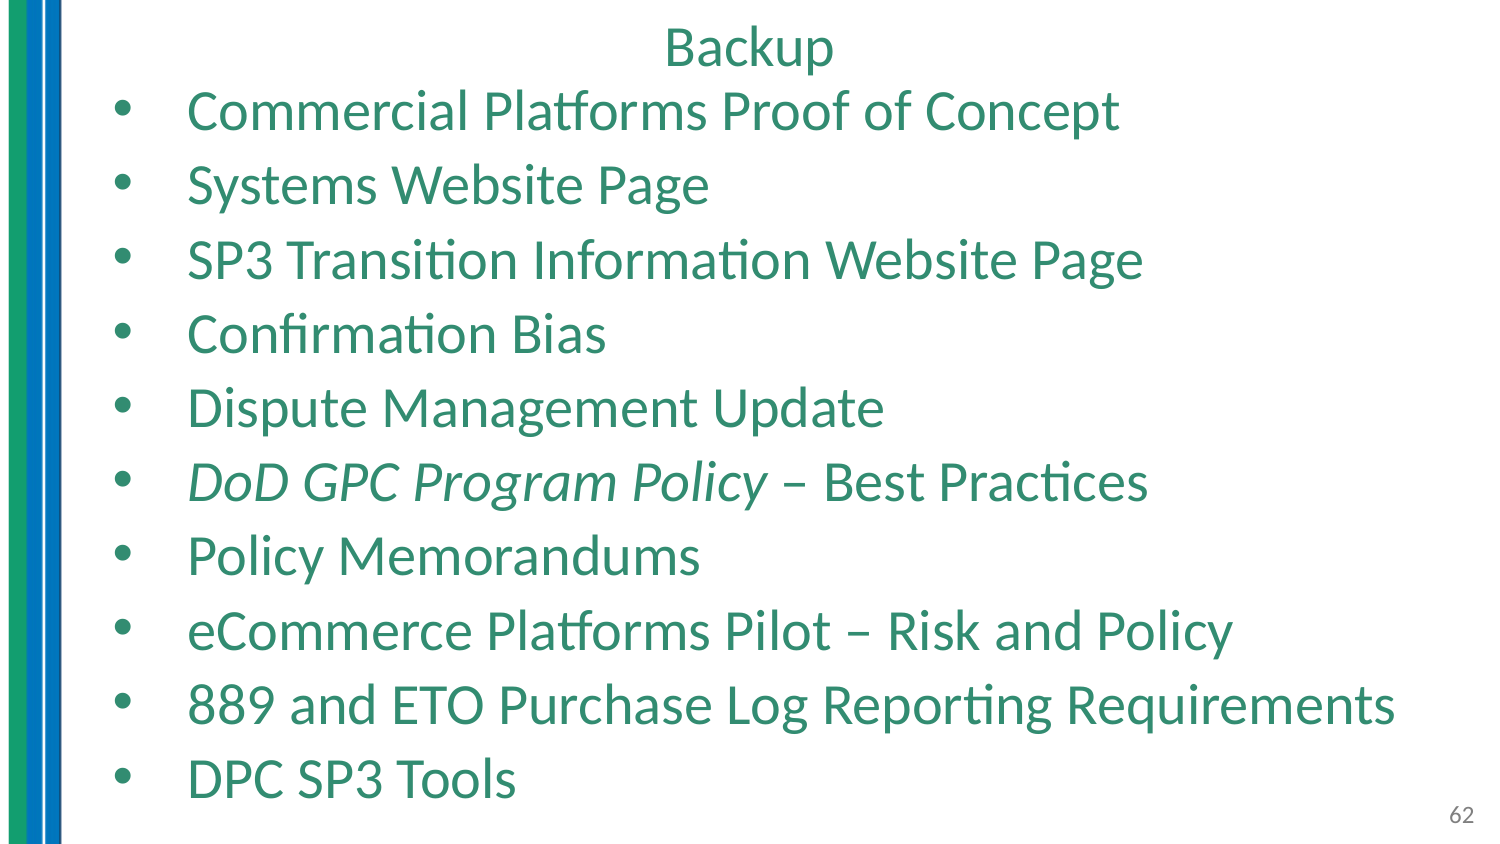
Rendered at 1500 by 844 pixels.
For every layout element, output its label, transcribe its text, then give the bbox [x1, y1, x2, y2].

picture [29, 0, 1500, 844]
title Backup [375, 0, 1125, 107]
picture [0, 0, 26, 844]
text_box Commercial Platforms Proof of Concept Systems Website Page SP3 Transition Information Website Page Confirmation Bias Dispute Management Update DoD GPC Program Policy – Best Practices Policy Memorandums eCommerce Platforms Pilot – Risk and Policy 889 and ETO Purchase Log Reporting Requirements DPC SP3 Tools [112, 107, 1440, 794]
